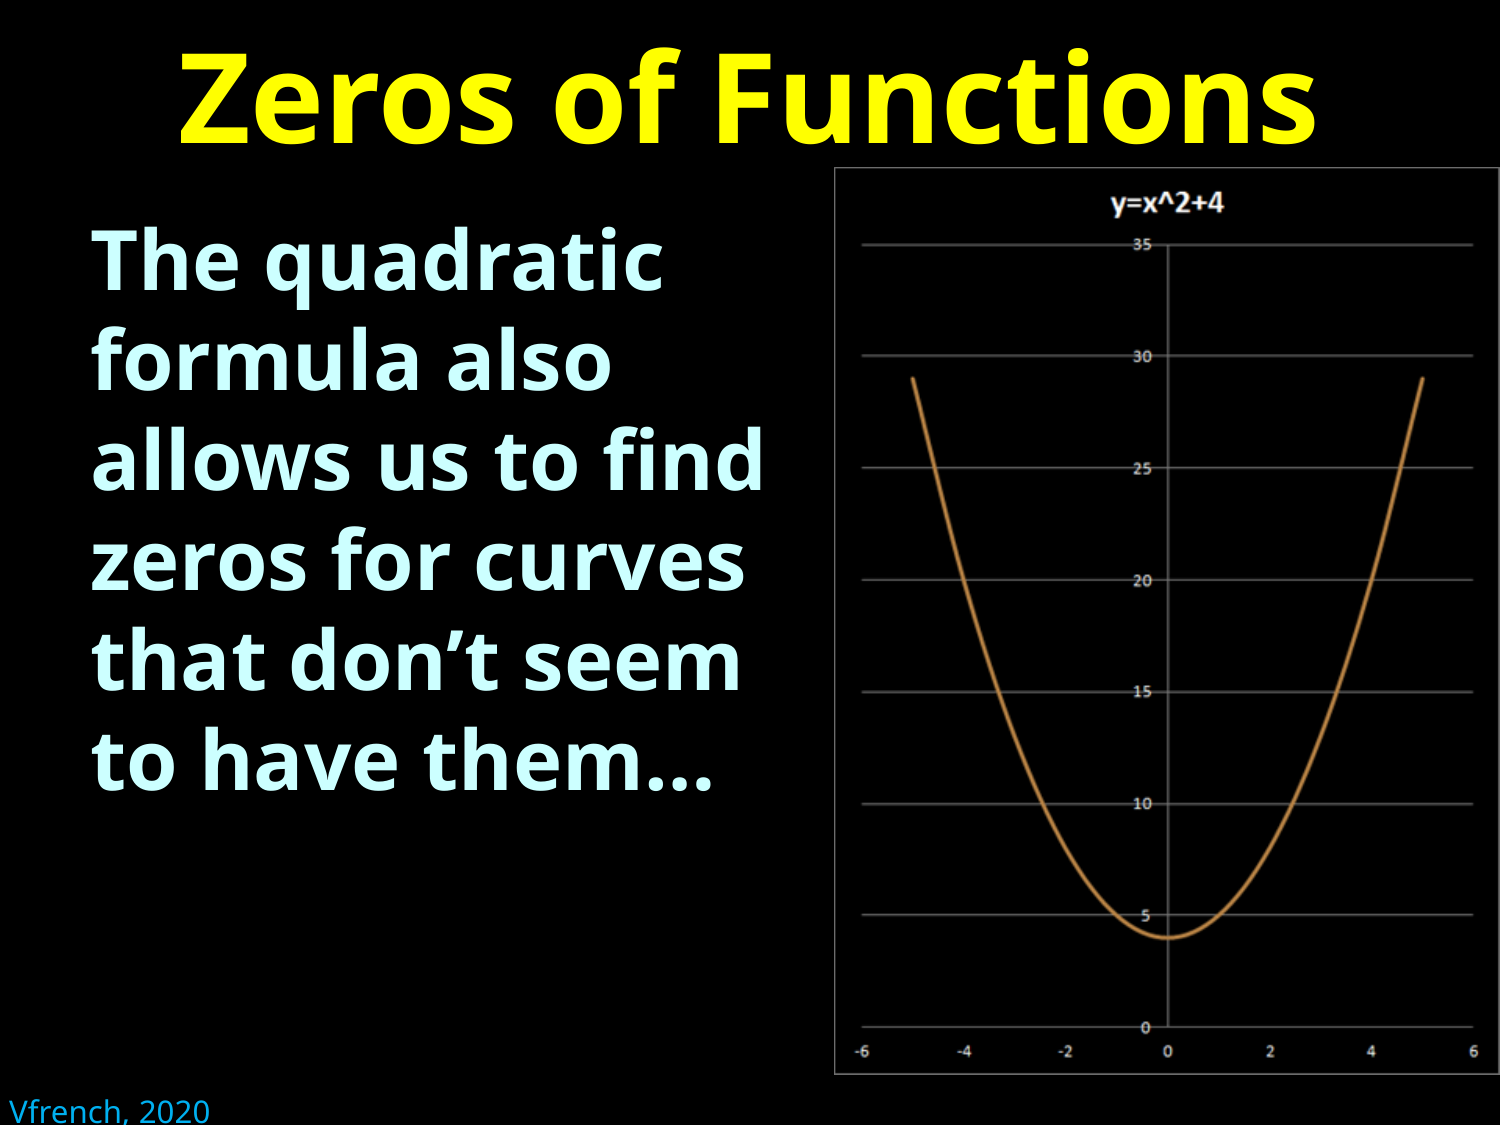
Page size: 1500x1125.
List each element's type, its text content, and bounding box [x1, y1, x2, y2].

title Zeros of Functions [0, 0, 1500, 188]
picture [834, 166, 1500, 1076]
list The quadratic formula also allows us to find zeros for curves that don’t seem to have them… [75, 200, 1425, 1125]
text_box Vfrench, 2020 [0, 1084, 226, 1125]
